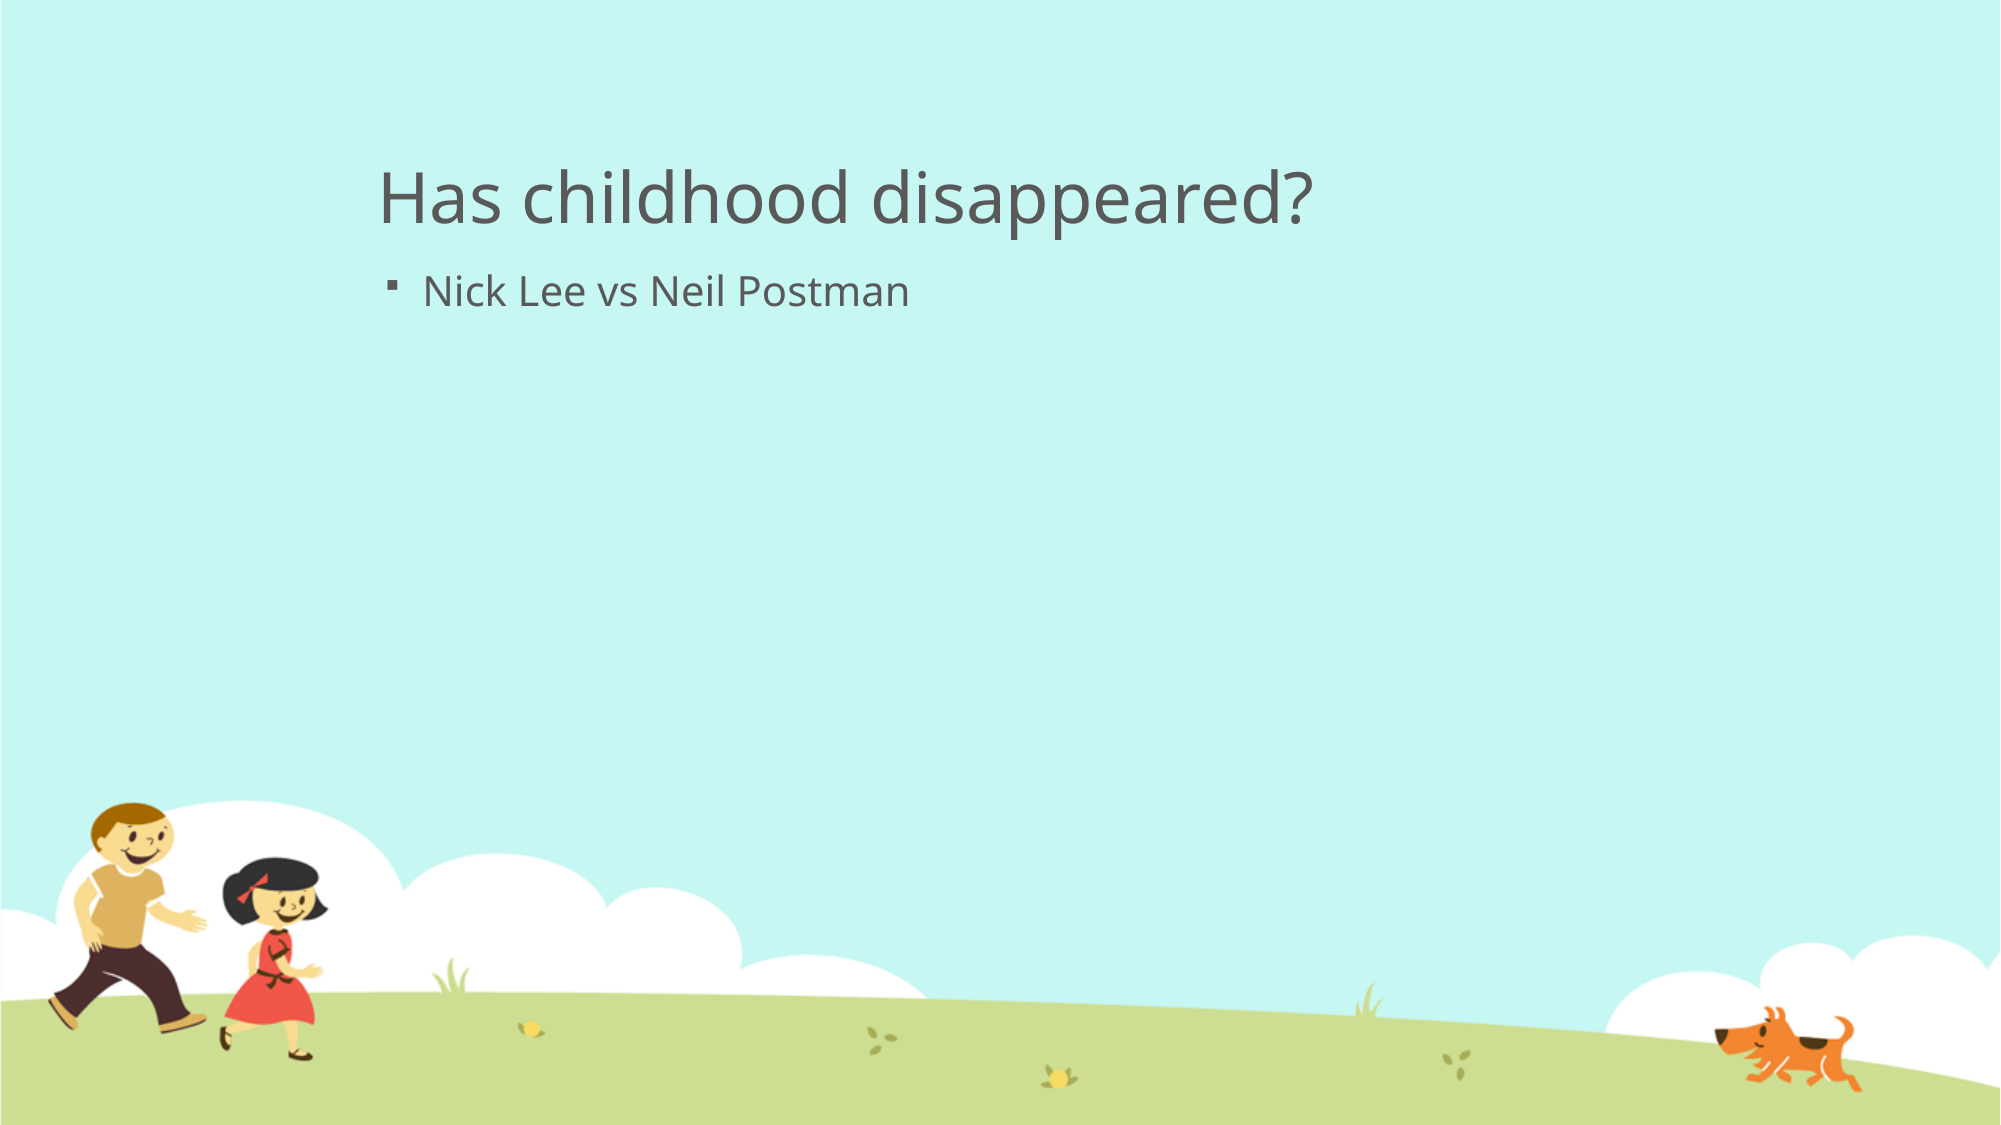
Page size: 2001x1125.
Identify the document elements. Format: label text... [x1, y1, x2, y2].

list Nick Lee vs Neil Postman [362, 262, 1900, 938]
title Has childhood disappeared? [362, 50, 1900, 247]
picture [0, 0, 2001, 1125]
